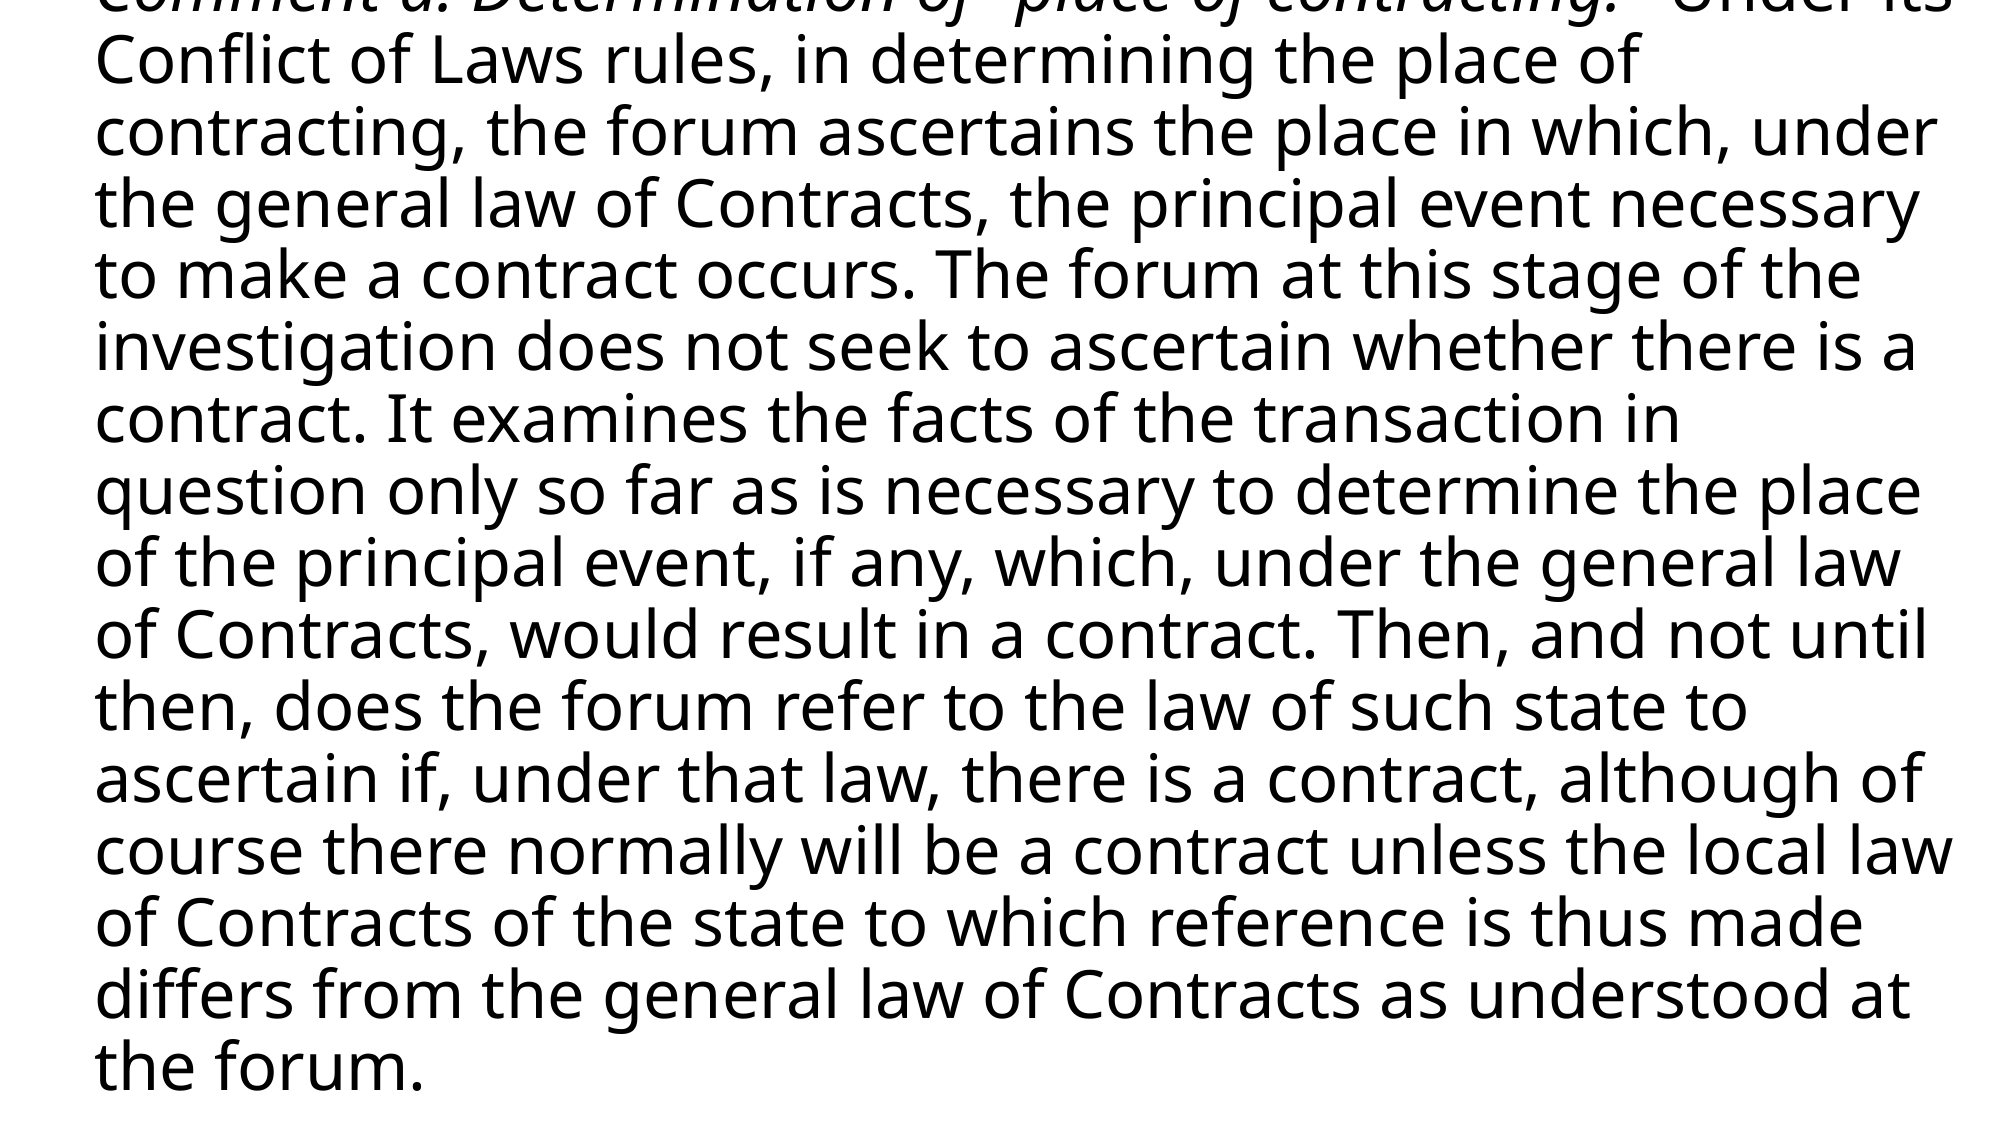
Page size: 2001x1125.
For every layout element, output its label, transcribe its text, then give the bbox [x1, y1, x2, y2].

title Comment d. Determination of "place of contracting." Under its Conflict of Laws rules, in determining the place of contracting, the forum ascertains the place in which, under the general law of Contracts, the principal event necessary to make a contract occurs. The forum at this stage of the investigation does not seek to ascertain whether there is a contract. It examines the facts of the transaction in question only so far as is necessary to determine the place of the principal event, if any, which, under the general law of Contracts, would result in a contract. Then, and not until then, does the forum refer to the law of such state to ascertain if, under that law, there is a contract, although of course there normally will be a contract unless the local law of Contracts of the state to which reference is thus made differs from the general law of Contracts as understood at the forum. [79, 59, 1977, 1079]
